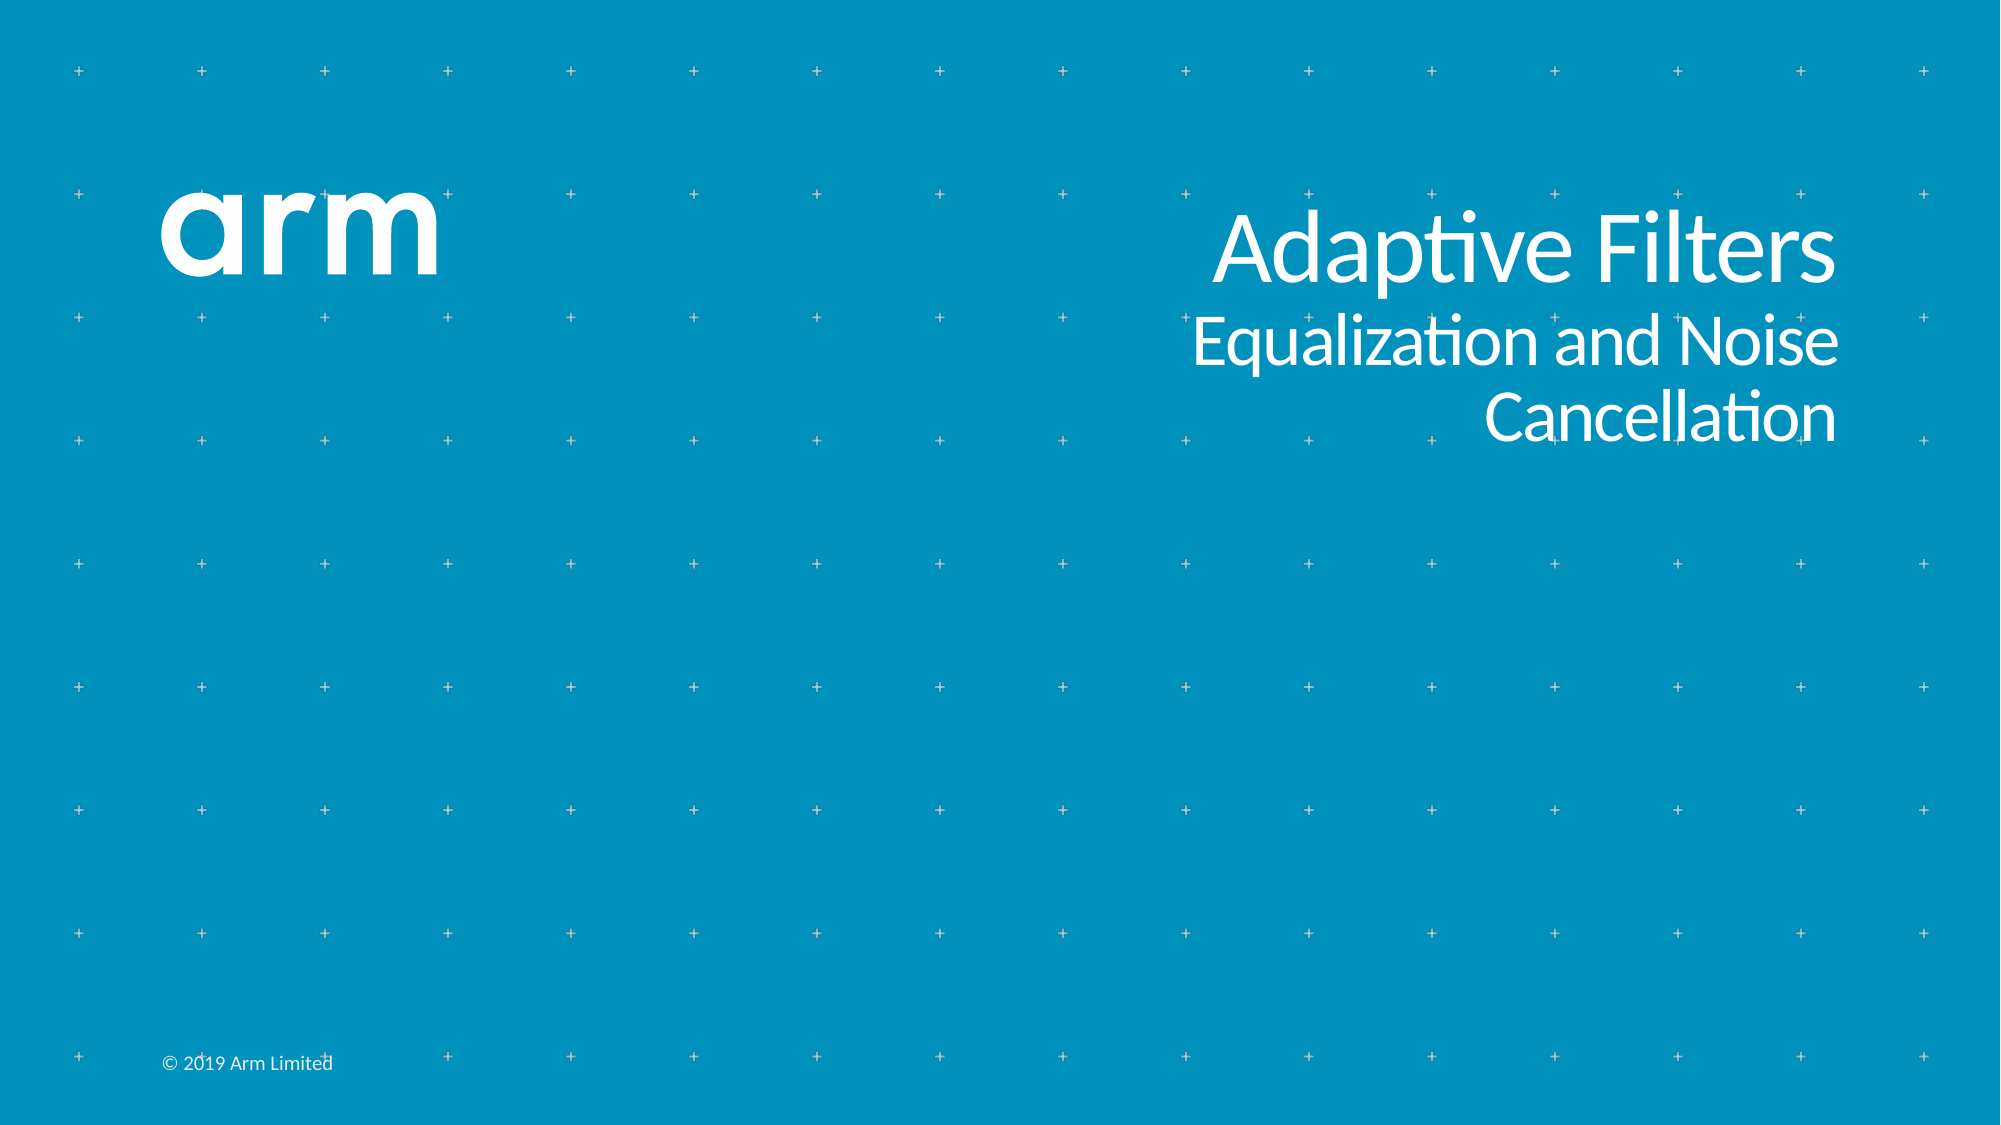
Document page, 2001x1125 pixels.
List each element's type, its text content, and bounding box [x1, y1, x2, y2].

title Adaptive Filters Equalization and Noise Cancellation [822, 198, 1839, 621]
